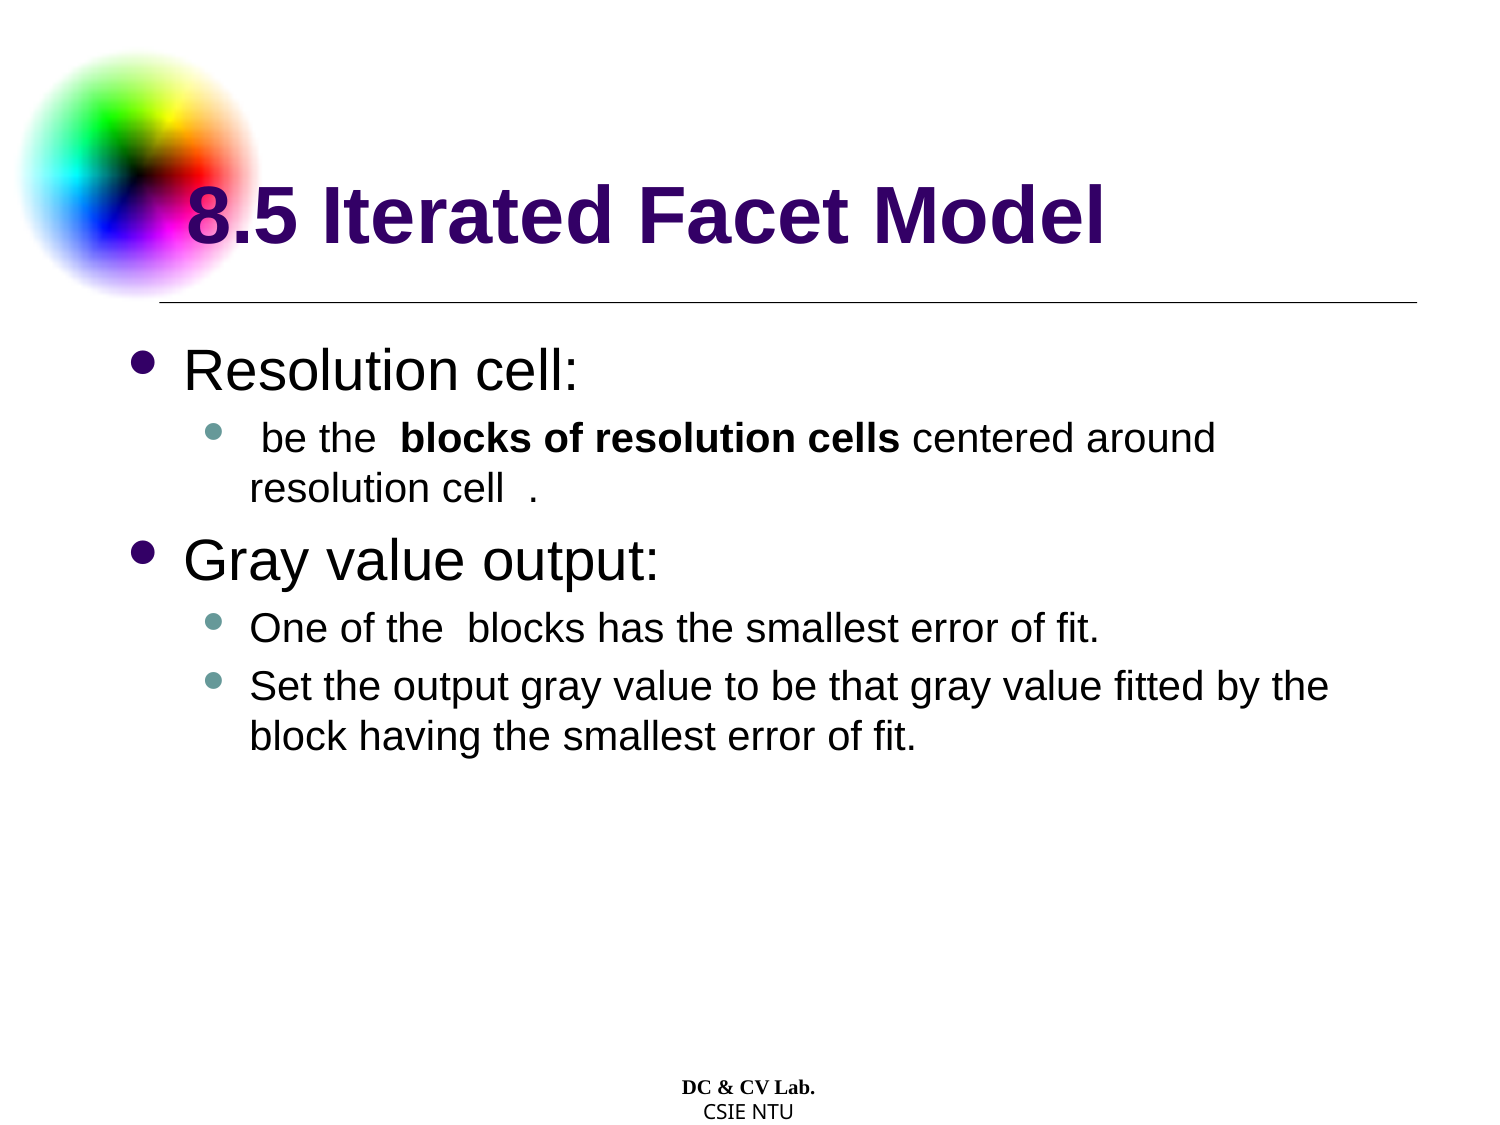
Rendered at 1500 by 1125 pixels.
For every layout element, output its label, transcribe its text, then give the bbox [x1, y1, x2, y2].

footer DC & CV Lab. CSIE NTU [511, 1066, 987, 1125]
title 8.5 Iterated Facet Model [171, 54, 1500, 268]
picture [0, 42, 272, 318]
